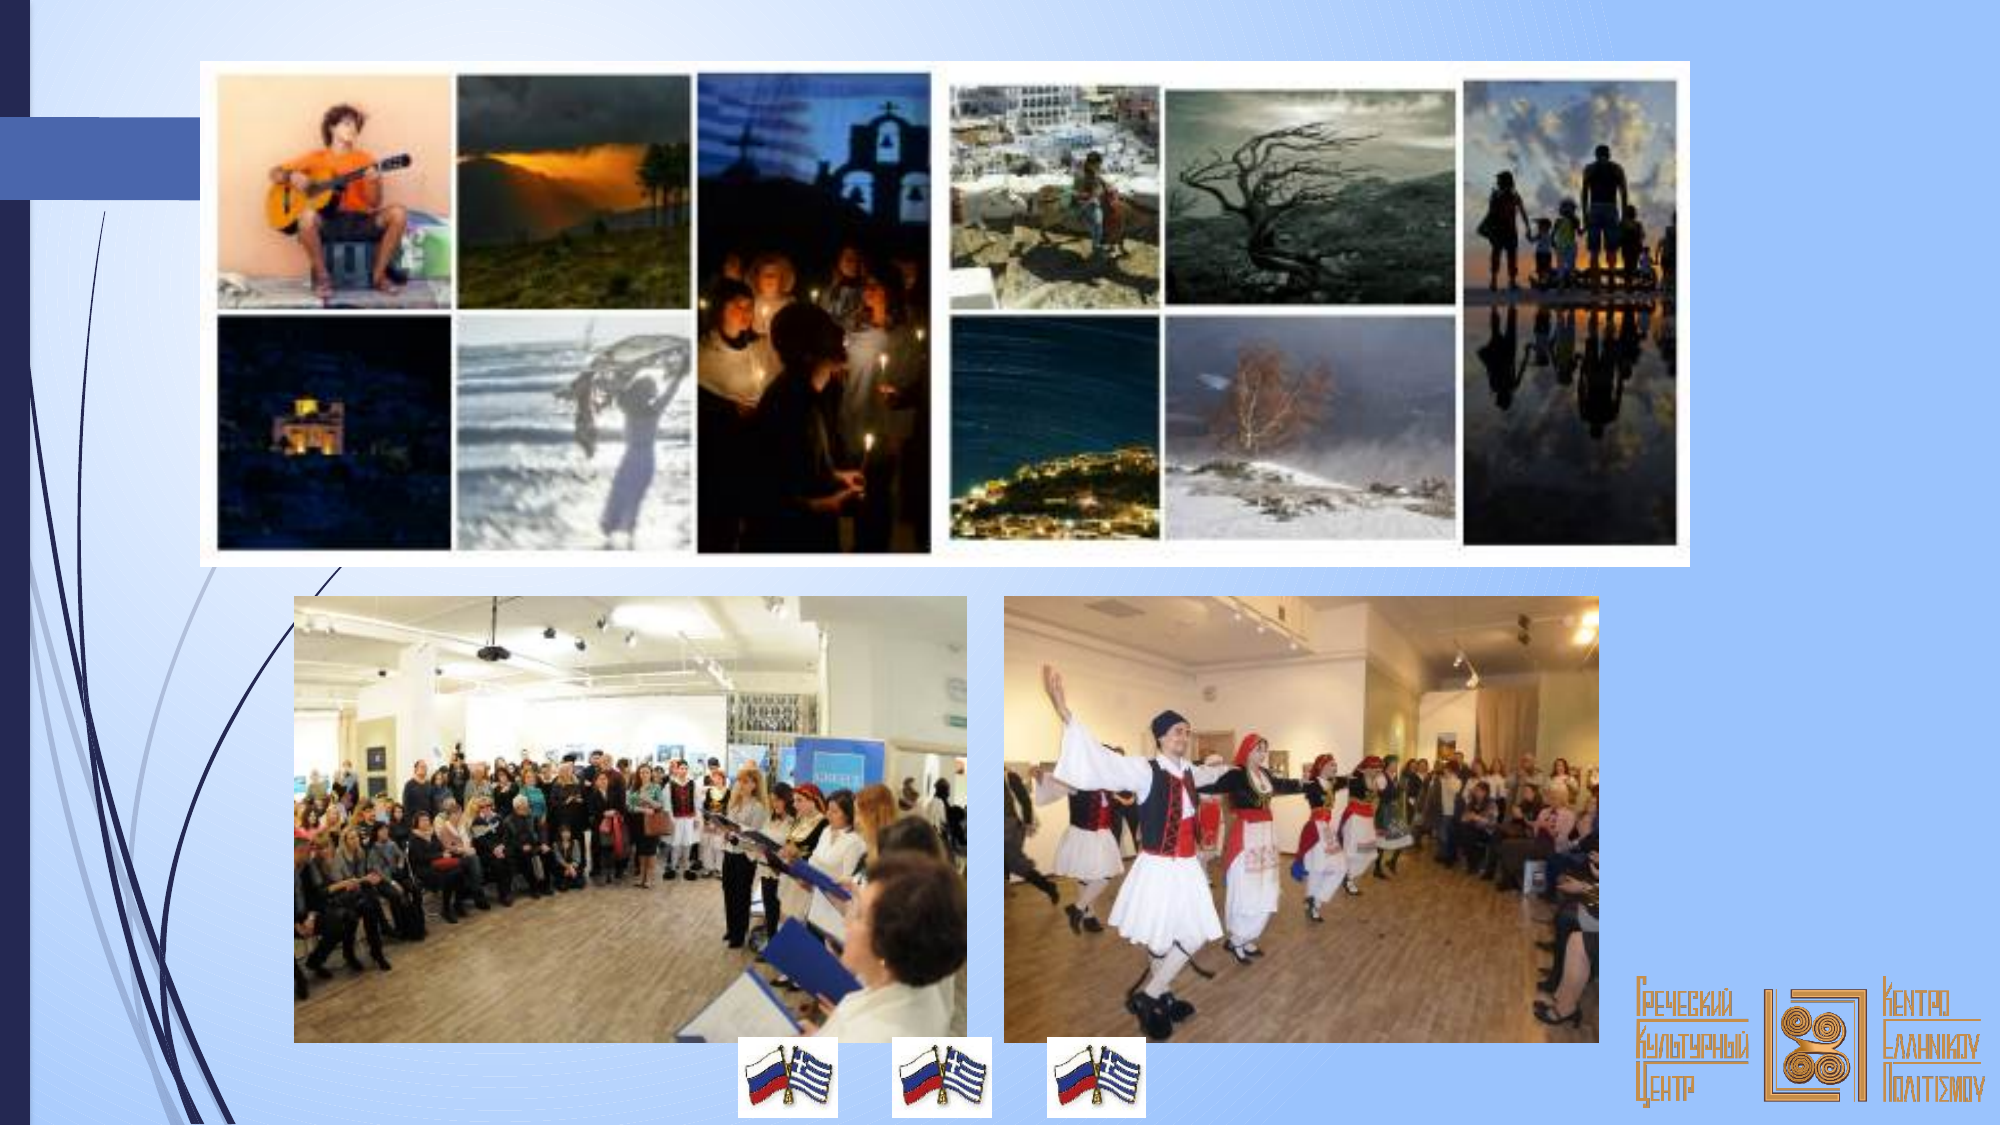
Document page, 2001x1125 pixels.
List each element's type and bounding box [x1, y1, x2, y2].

picture [294, 596, 992, 1118]
picture [1004, 596, 1599, 1118]
picture [200, 60, 1690, 568]
picture [1636, 976, 1985, 1108]
